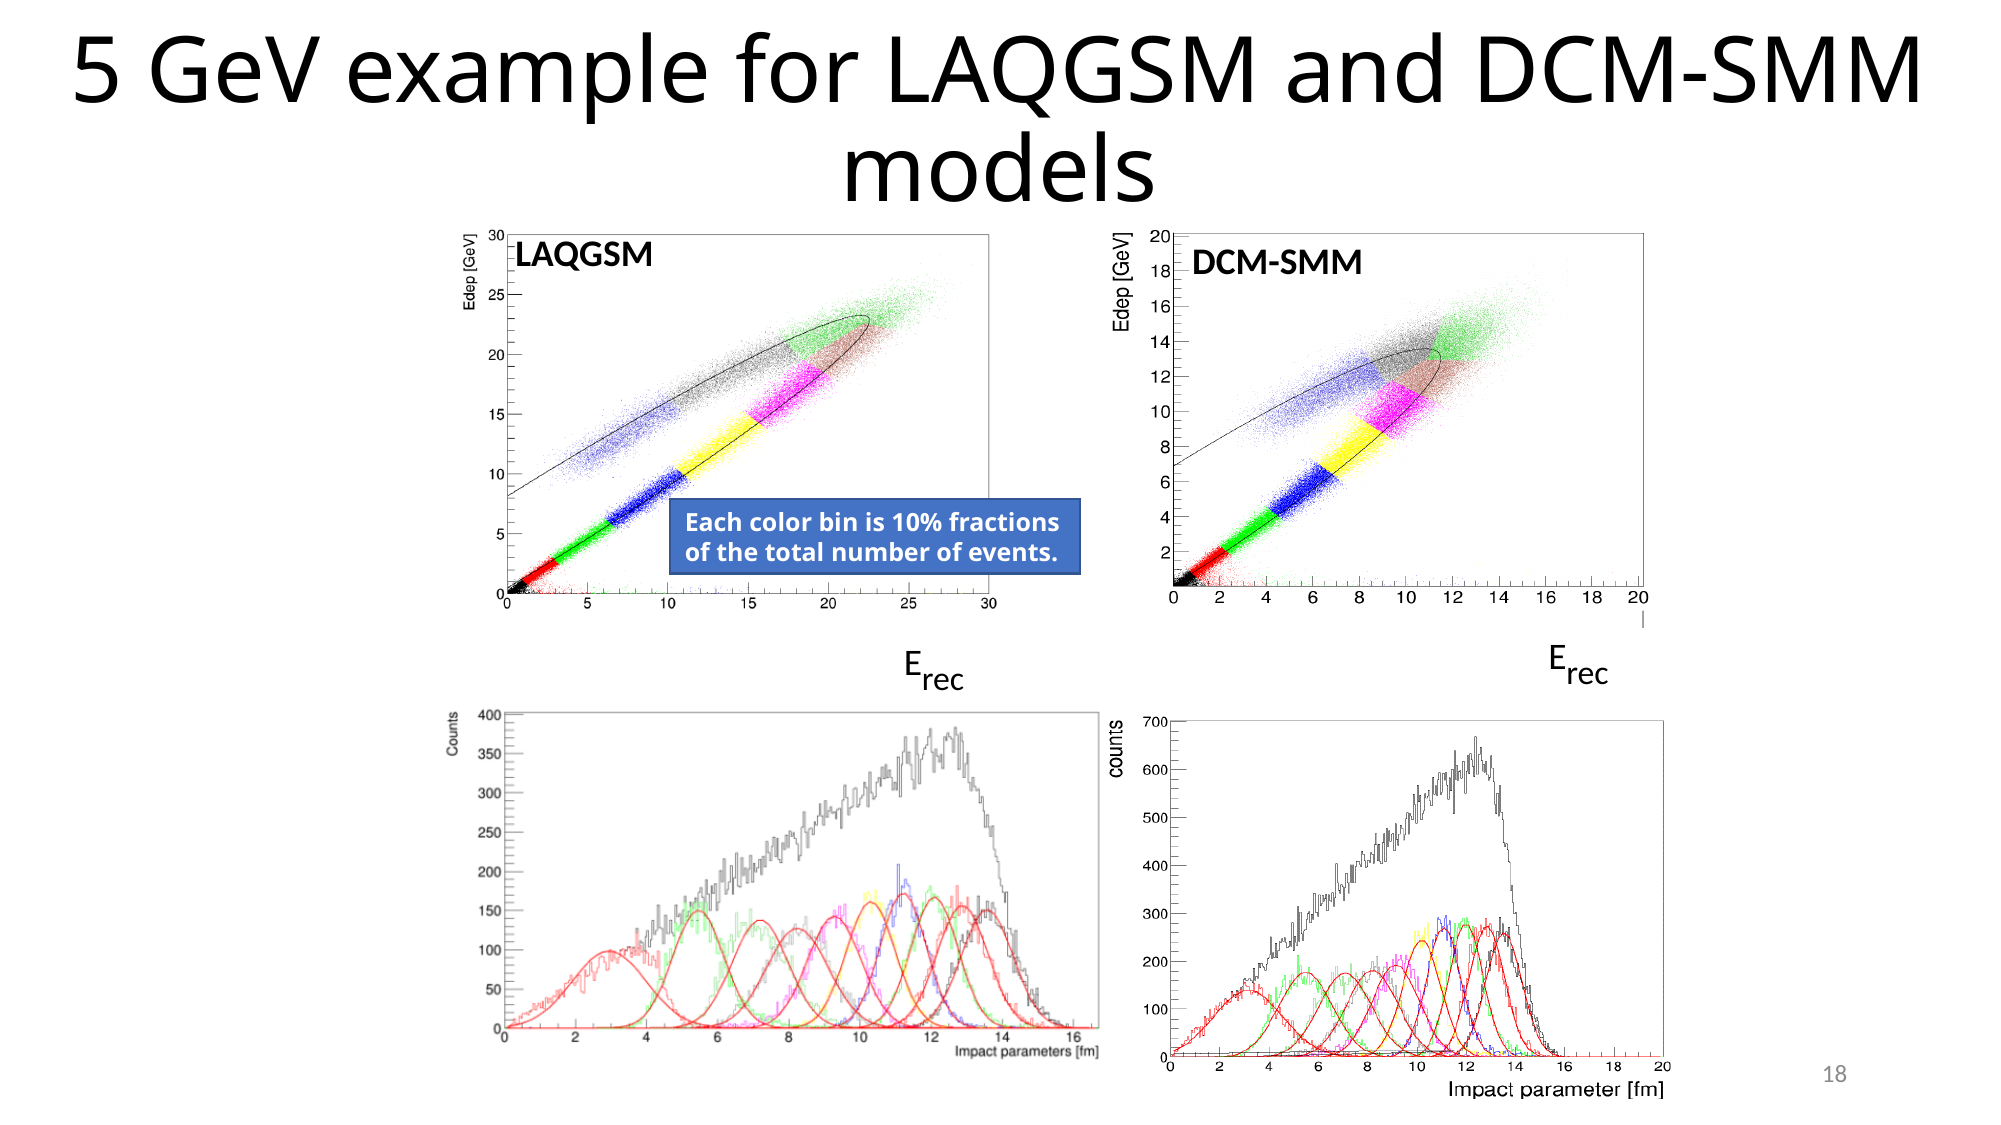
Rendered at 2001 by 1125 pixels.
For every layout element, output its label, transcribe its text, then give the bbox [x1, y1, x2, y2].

text_box Each color bin is 10% fractions of the total number of events. [1019, 498, 1081, 575]
picture [440, 678, 1724, 1099]
text_box Erec [1533, 628, 1643, 678]
text_box Erec [888, 636, 999, 696]
picture [1109, 211, 1703, 628]
slide_number 18 [1412, 1042, 1863, 1103]
title 5 GeV example for LAQGSM and DCM-SMM models [0, 13, 2000, 231]
picture [440, 203, 1019, 636]
